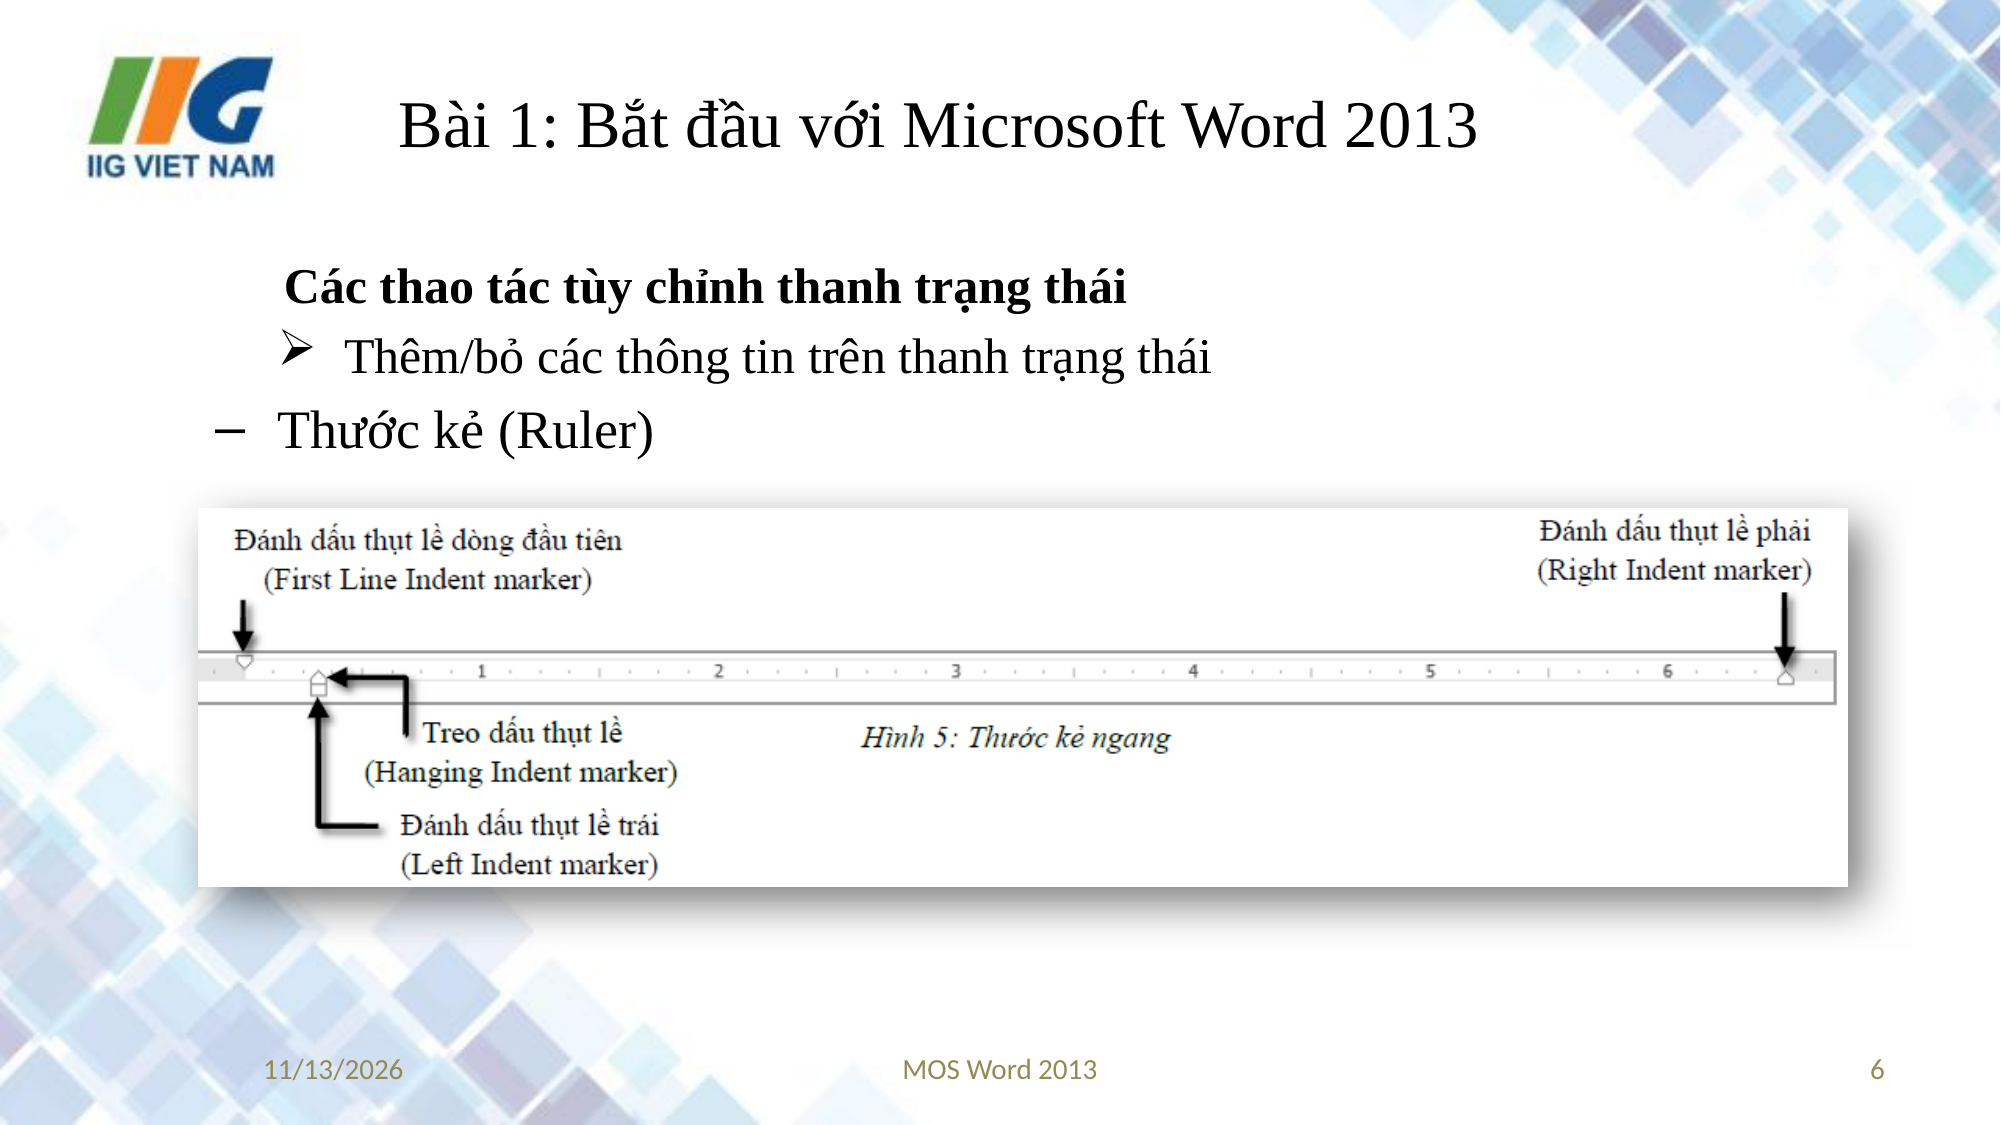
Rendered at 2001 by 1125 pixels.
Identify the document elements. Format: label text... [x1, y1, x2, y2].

footer MOS Word 2013 [683, 1042, 1317, 1103]
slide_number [99, 1042, 567, 1103]
list Các thao tác tùy chỉnh thanh trạng thái Thêm/bỏ các thông tin trên thanh trạng thái Thước kẻ (Ruler) [99, 245, 1900, 996]
picture [0, 0, 2001, 1125]
slide_number 6 [1433, 1042, 1900, 1103]
title Bài 1: Bắt đầu với Microsoft Word 2013 [366, 62, 1900, 180]
